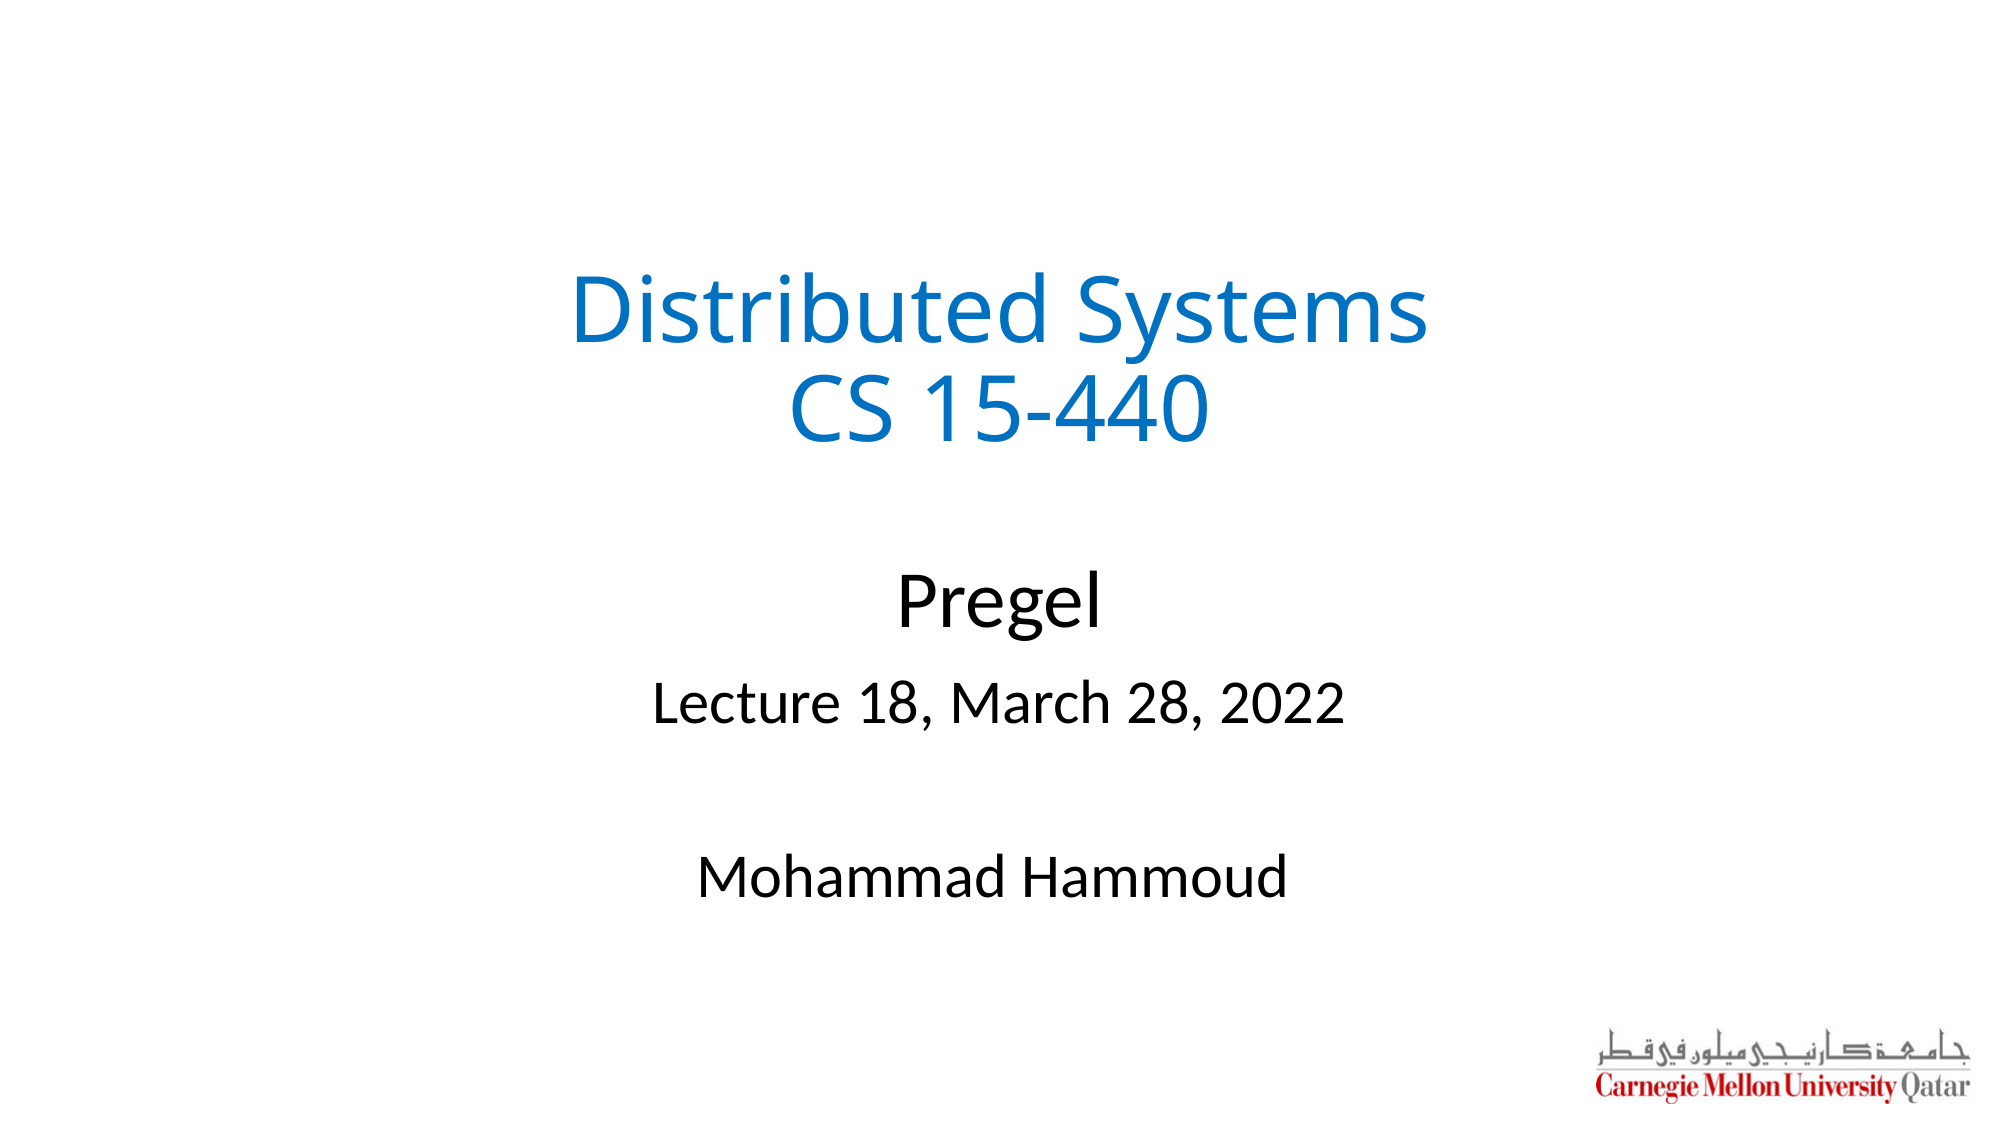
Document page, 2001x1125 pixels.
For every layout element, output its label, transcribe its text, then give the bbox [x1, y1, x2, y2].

text_box Distributed Systems CS 15-440 [362, 337, 1638, 549]
text_box Pregel Lecture 18, March 28, 2022 Mohammad Hammoud [249, 549, 1750, 975]
picture [1596, 1027, 1971, 1104]
